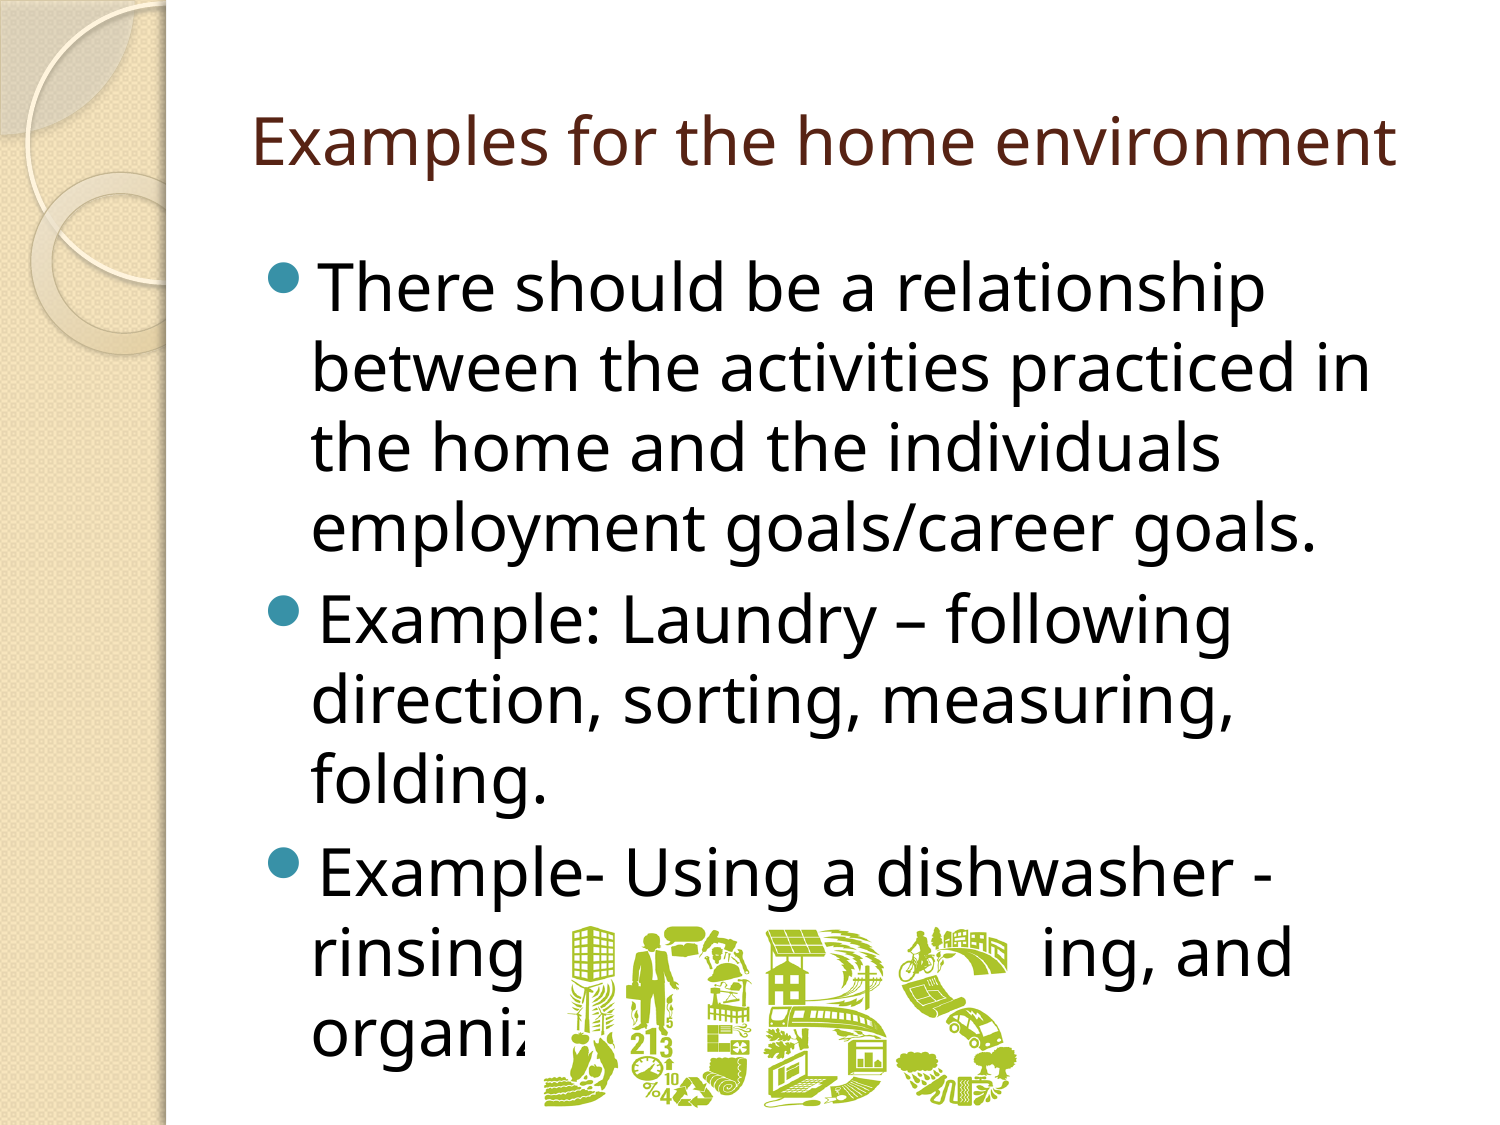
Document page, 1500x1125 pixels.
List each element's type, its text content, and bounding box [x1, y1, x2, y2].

list There should be a relationship between the activities practiced in the home and the individuals employment goals/career goals. Example: Laundry – following direction, sorting, measuring, folding. Example- Using a dishwasher -rinsing, loading/unloading, and organizing. [235, 237, 1466, 1025]
picture [524, 912, 1035, 1121]
title Examples for the home environment [235, 45, 1466, 233]
